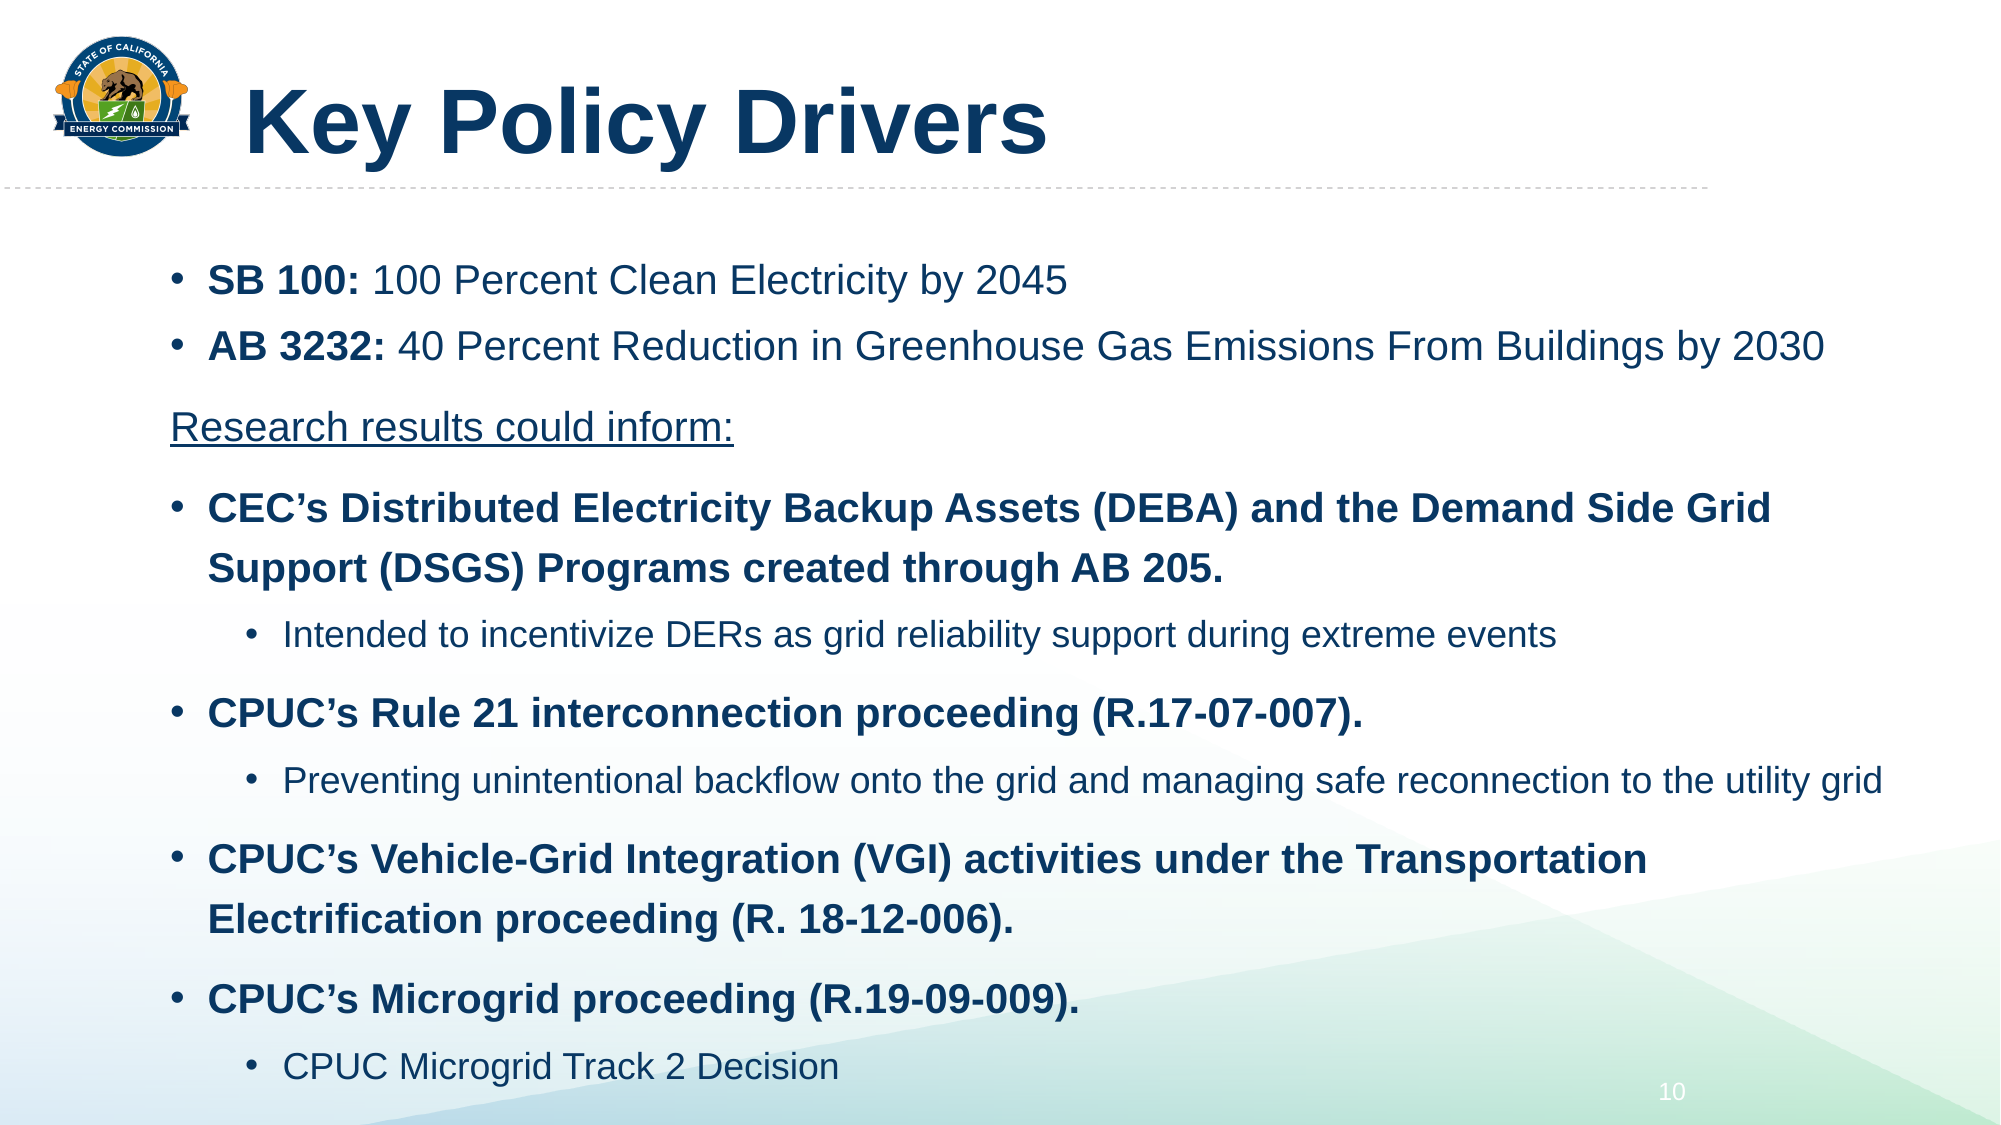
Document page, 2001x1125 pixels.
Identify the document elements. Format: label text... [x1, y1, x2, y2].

title Key Policy Drivers [229, 38, 1863, 210]
picture [0, 0, 2001, 1125]
list SB 100: 100 Percent Clean Electricity by 2045 AB 3232: 40 Percent Reduction in Greenhouse Gas Emissions From Buildings by 2030 Research results could inform: CEC’s Distributed Electricity Backup Assets (DEBA) and the Demand Side Grid Support (DSGS) Programs created through AB 205. Intended to incentivize DERs as grid reliability support during extreme events CPUC’s Rule 21 interconnection proceeding (R.17-07-007). Preventing unintentional backflow onto the grid and managing safe reconnection to the utility grid CPUC’s Vehicle-Grid Integration (VGI) activities under the Transportation Electrification proceeding (R. 18-12-006). CPUC’s Microgrid proceeding (R.19-09-009). CPUC Microgrid Track 2 Decision [154, 251, 1923, 965]
slide_number 10 [1412, 1060, 1702, 1121]
